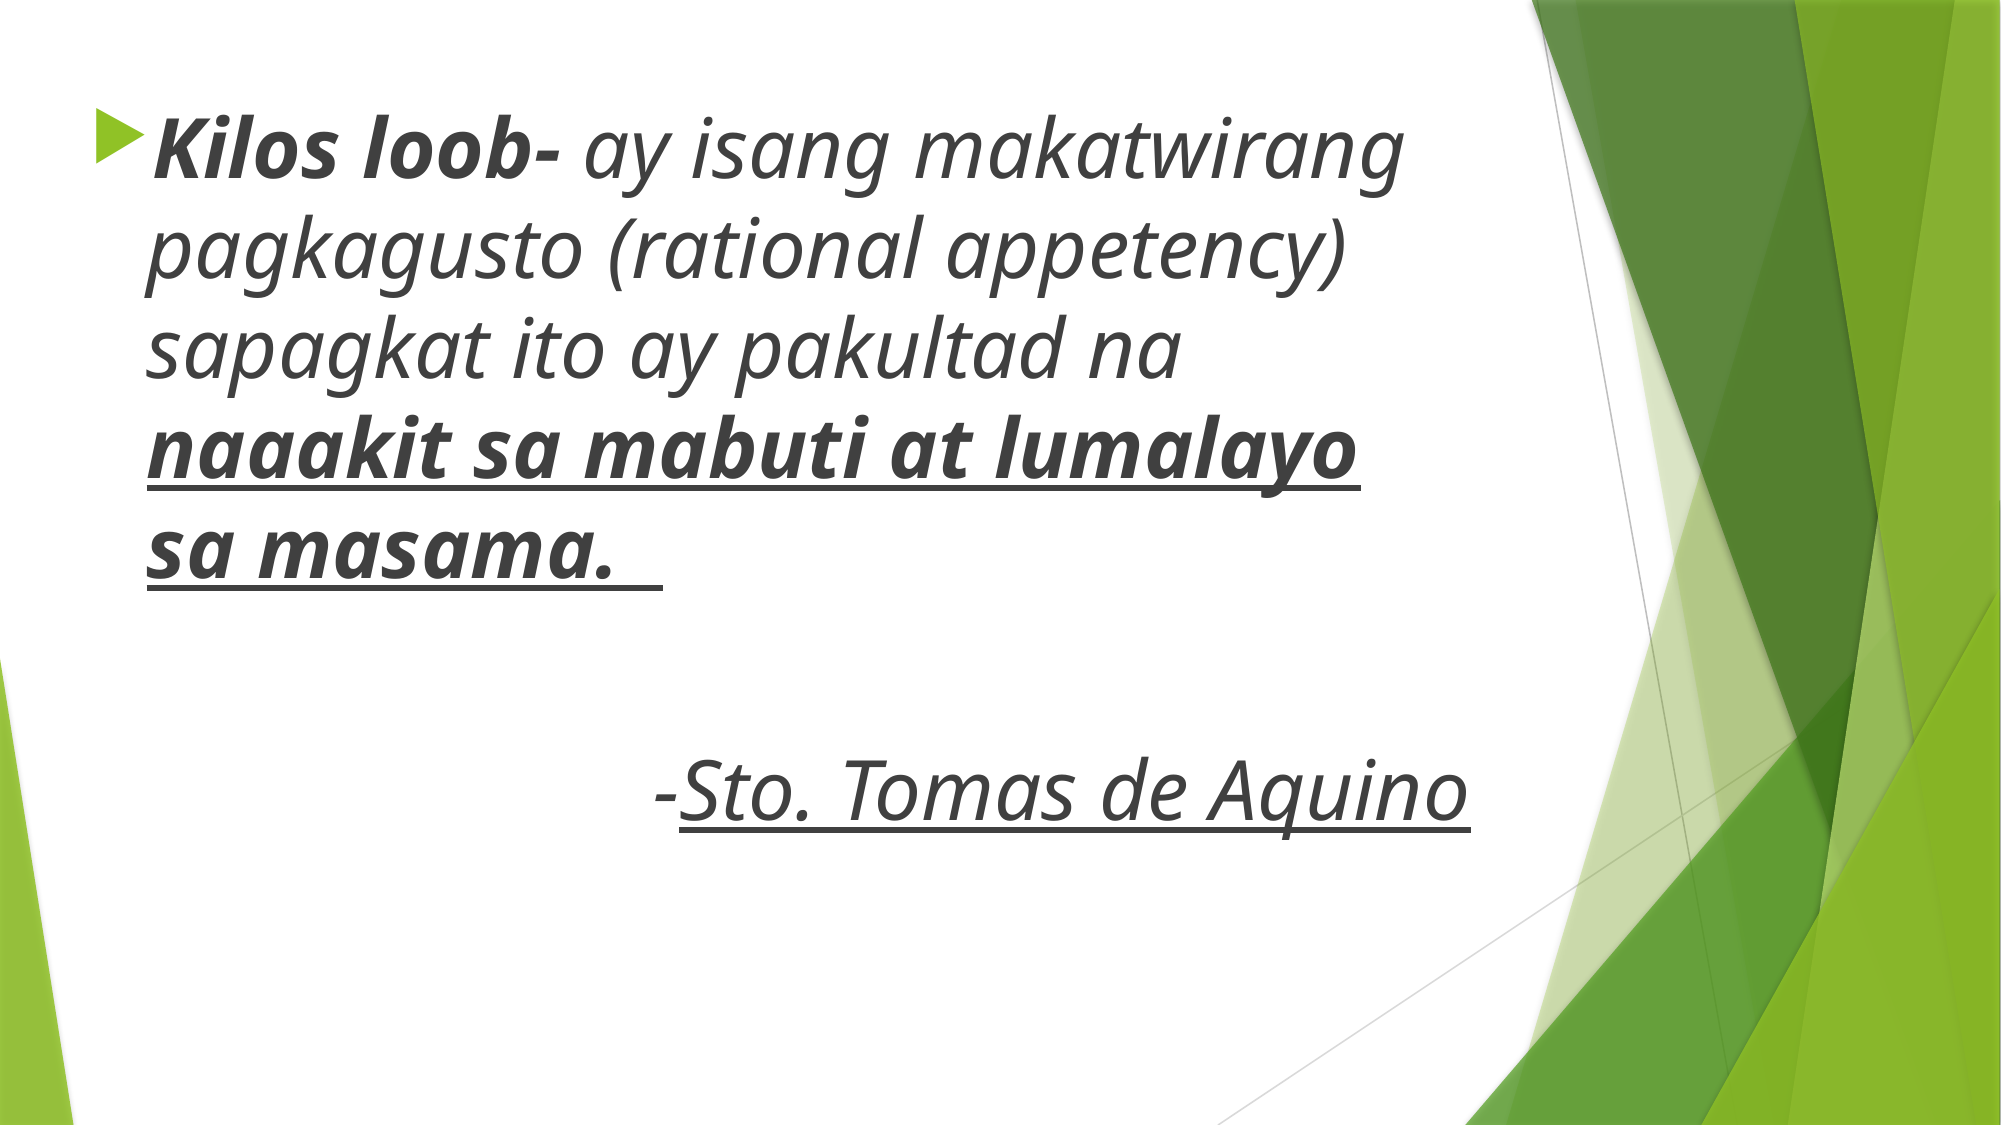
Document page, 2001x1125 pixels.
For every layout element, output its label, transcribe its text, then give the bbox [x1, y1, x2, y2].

list Kilos loob- ay isang makatwirang pagkagusto (rational appetency) sapagkat ito ay pakultad na naaakit sa mabuti at lumalayo sa masama. -Sto. Tomas de Aquino [75, 87, 1486, 725]
